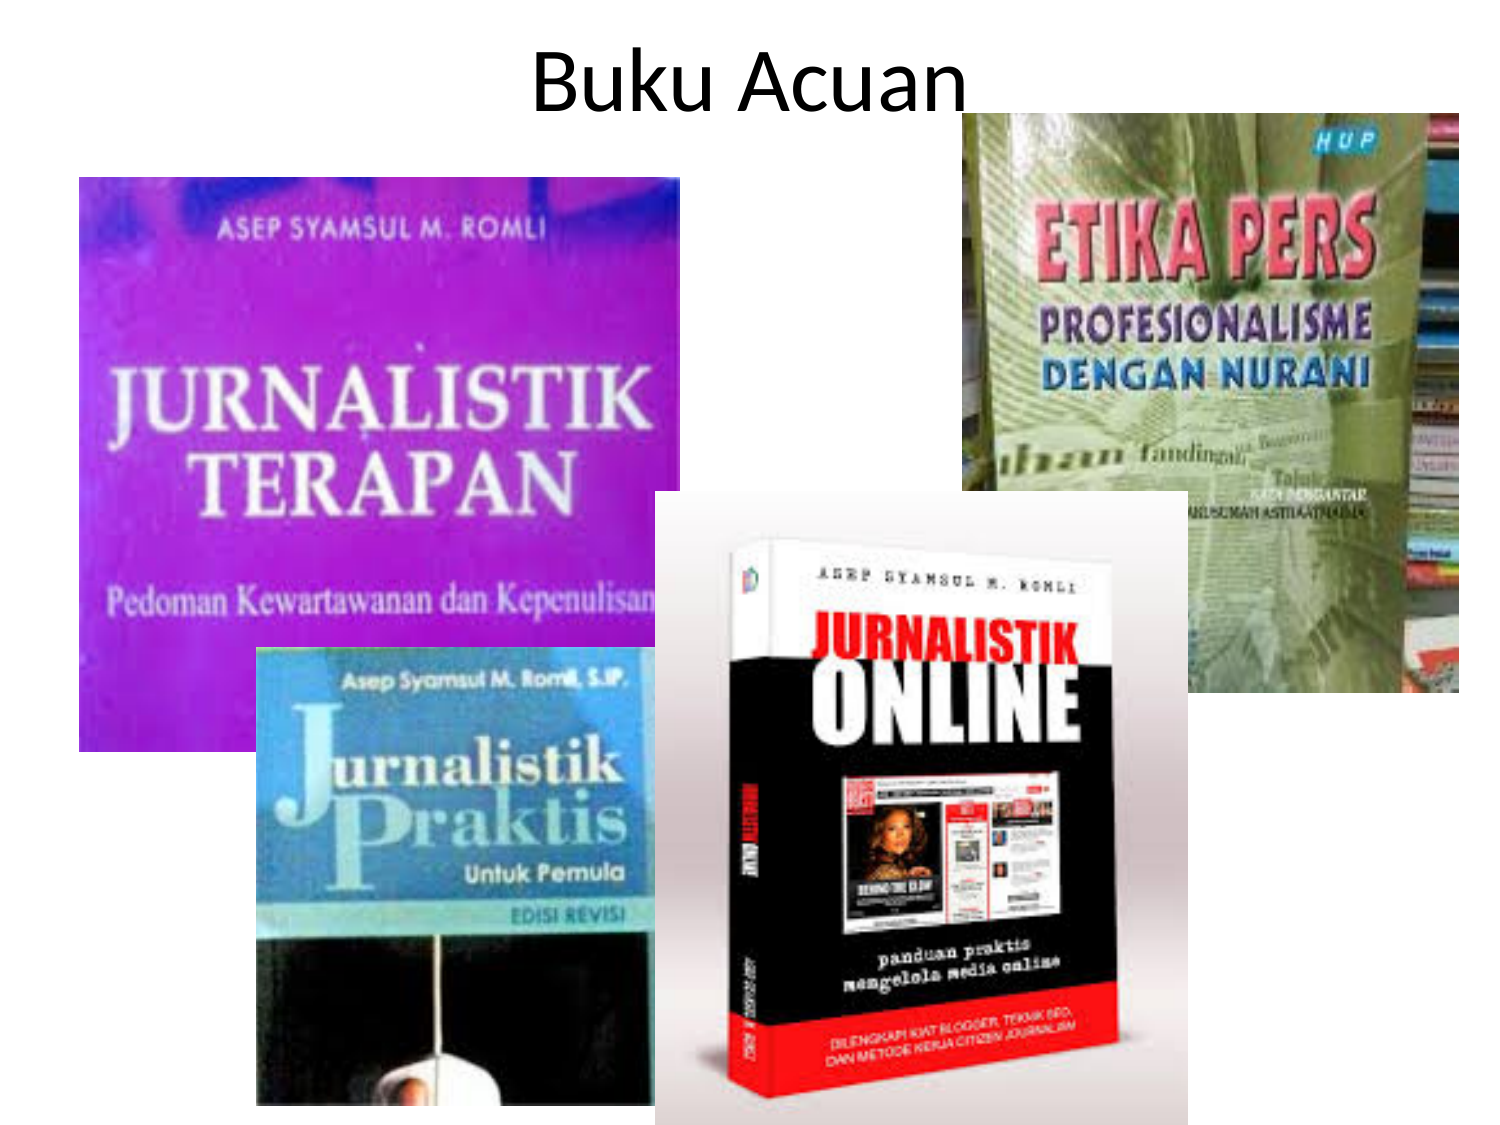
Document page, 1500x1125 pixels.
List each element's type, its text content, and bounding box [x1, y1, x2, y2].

title Buku Acuan [75, 0, 1425, 149]
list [78, 177, 680, 752]
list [962, 113, 1459, 693]
picture [255, 491, 1188, 1125]
